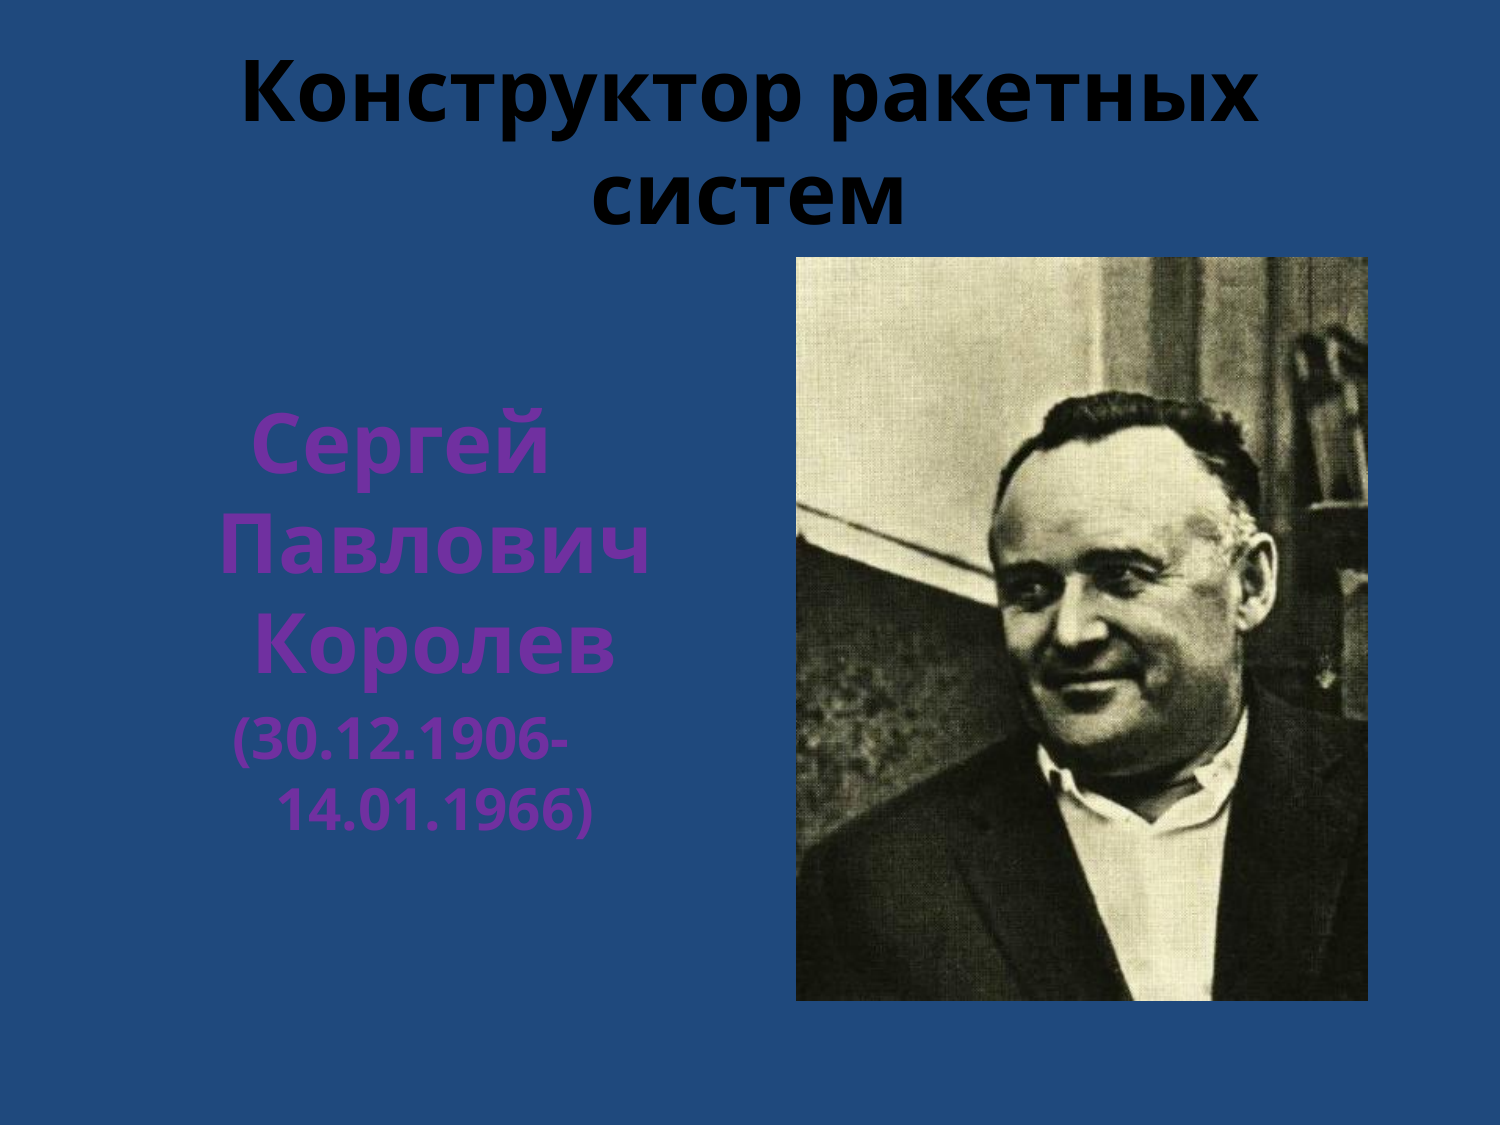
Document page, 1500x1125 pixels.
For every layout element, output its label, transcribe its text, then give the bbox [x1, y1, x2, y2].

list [796, 257, 1368, 1001]
title Конструктор ракетных систем [75, 45, 1425, 233]
list Сергей Павлович Королев (30.12.1906-14.01.1966) [58, 382, 722, 1125]
